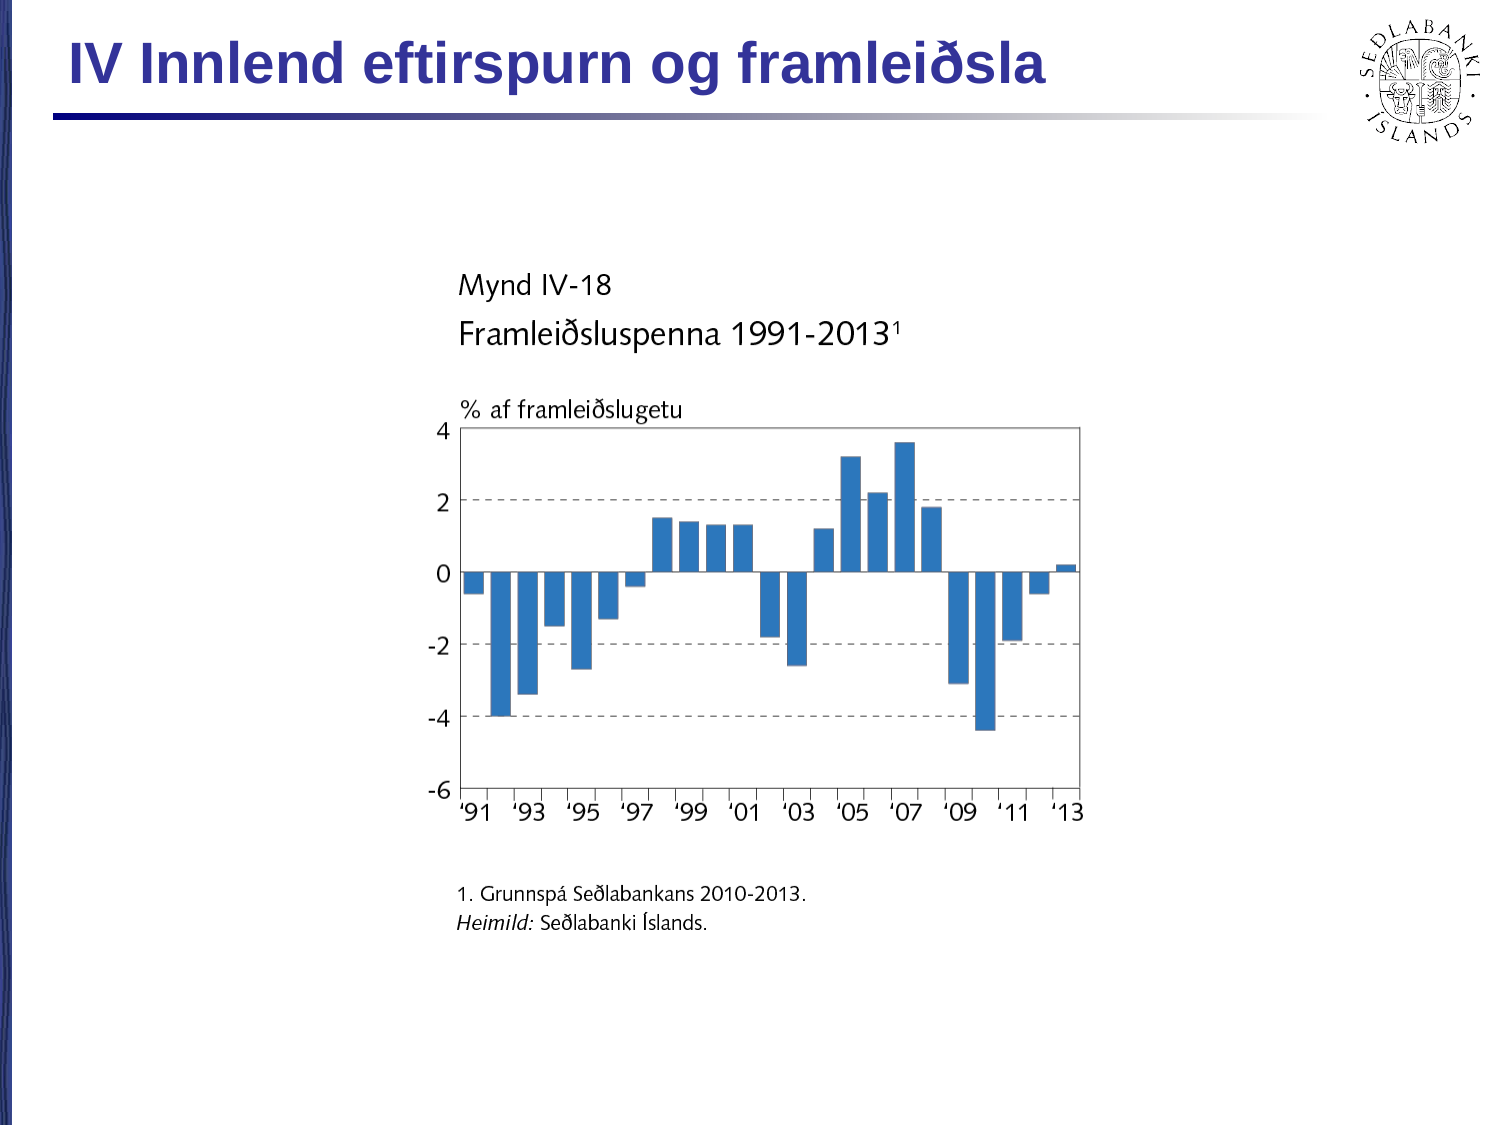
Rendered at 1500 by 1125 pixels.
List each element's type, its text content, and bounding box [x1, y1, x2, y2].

title IV Innlend eftirspurn og framleiðsla [52, 10, 1330, 111]
picture [0, 0, 12, 1125]
picture [1357, 18, 1482, 149]
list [426, 271, 1086, 936]
